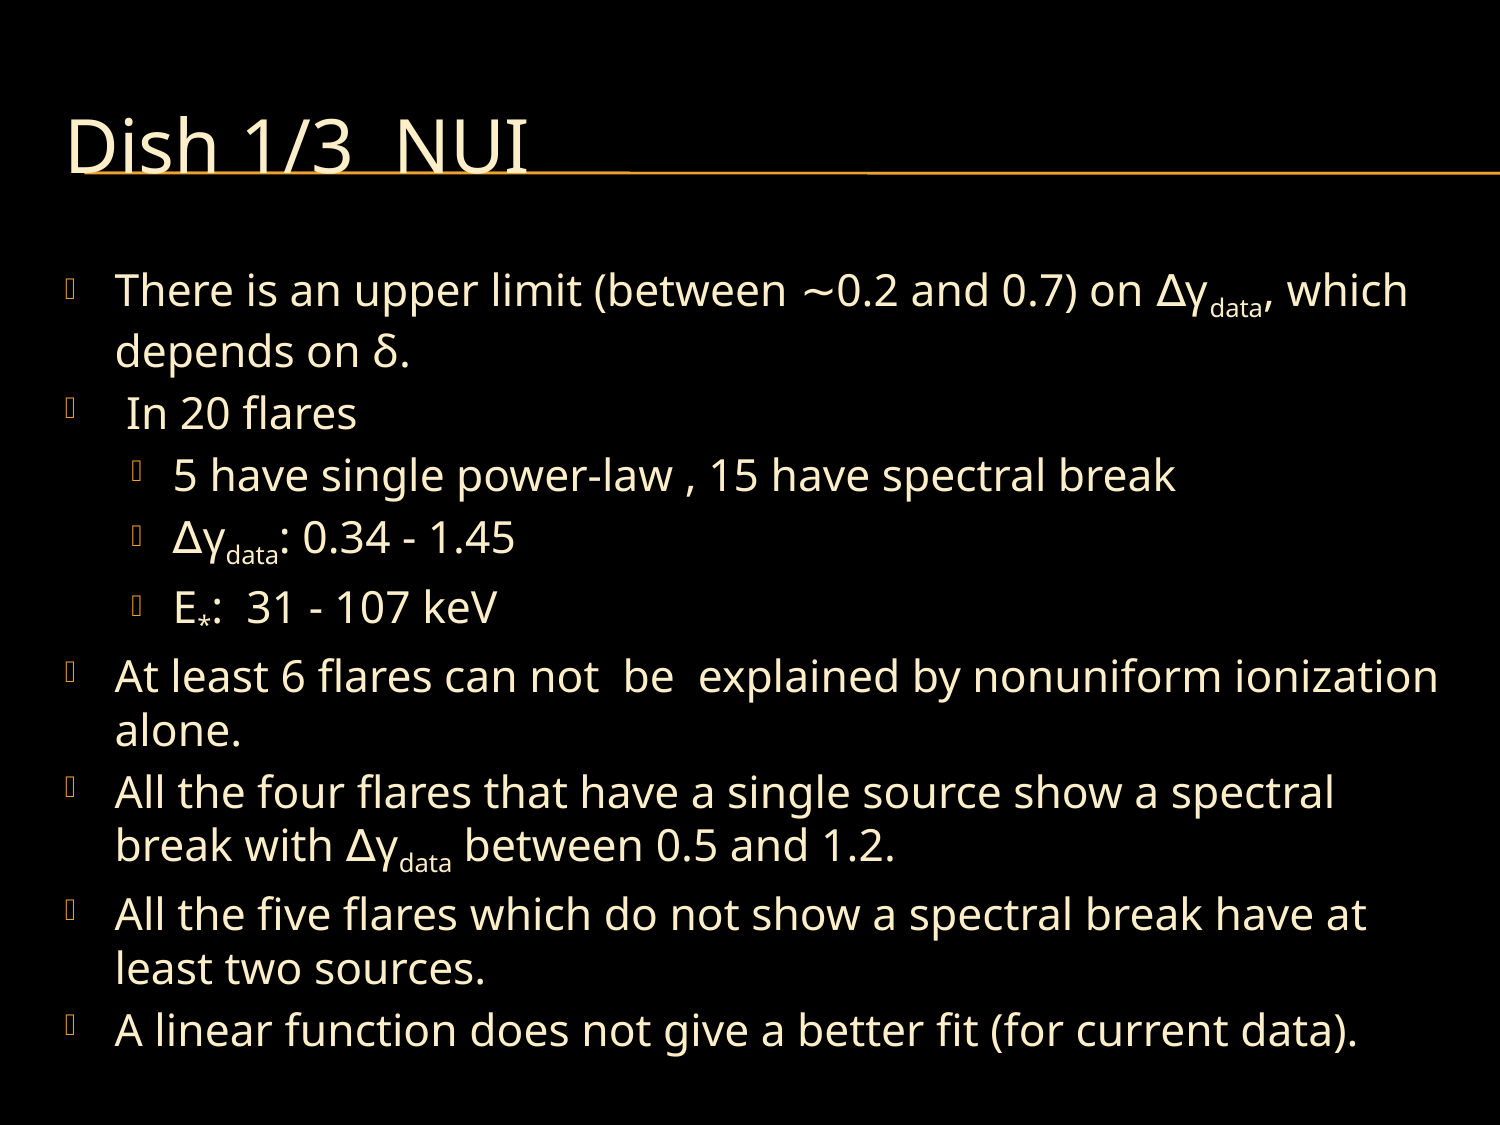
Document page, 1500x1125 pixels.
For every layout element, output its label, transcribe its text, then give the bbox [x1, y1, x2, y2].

list There is an upper limit (between ∼0.2 and 0.7) on ∆γdata, which depends on δ. In 20 flares 5 have single power-law , 15 have spectral break ∆γdata: 0.34 - 1.45 E*: 31 - 107 keV At least 6 flares can not be explained by nonuniform ionization alone. All the four flares that have a single source show a spectral break with ∆γdata between 0.5 and 1.2. All the five flares which do not show a spectral break have at least two sources. A linear function does not give a better fit (for current data). [50, 254, 1475, 1071]
title Dish 1/3 NUI [50, 75, 1475, 213]
